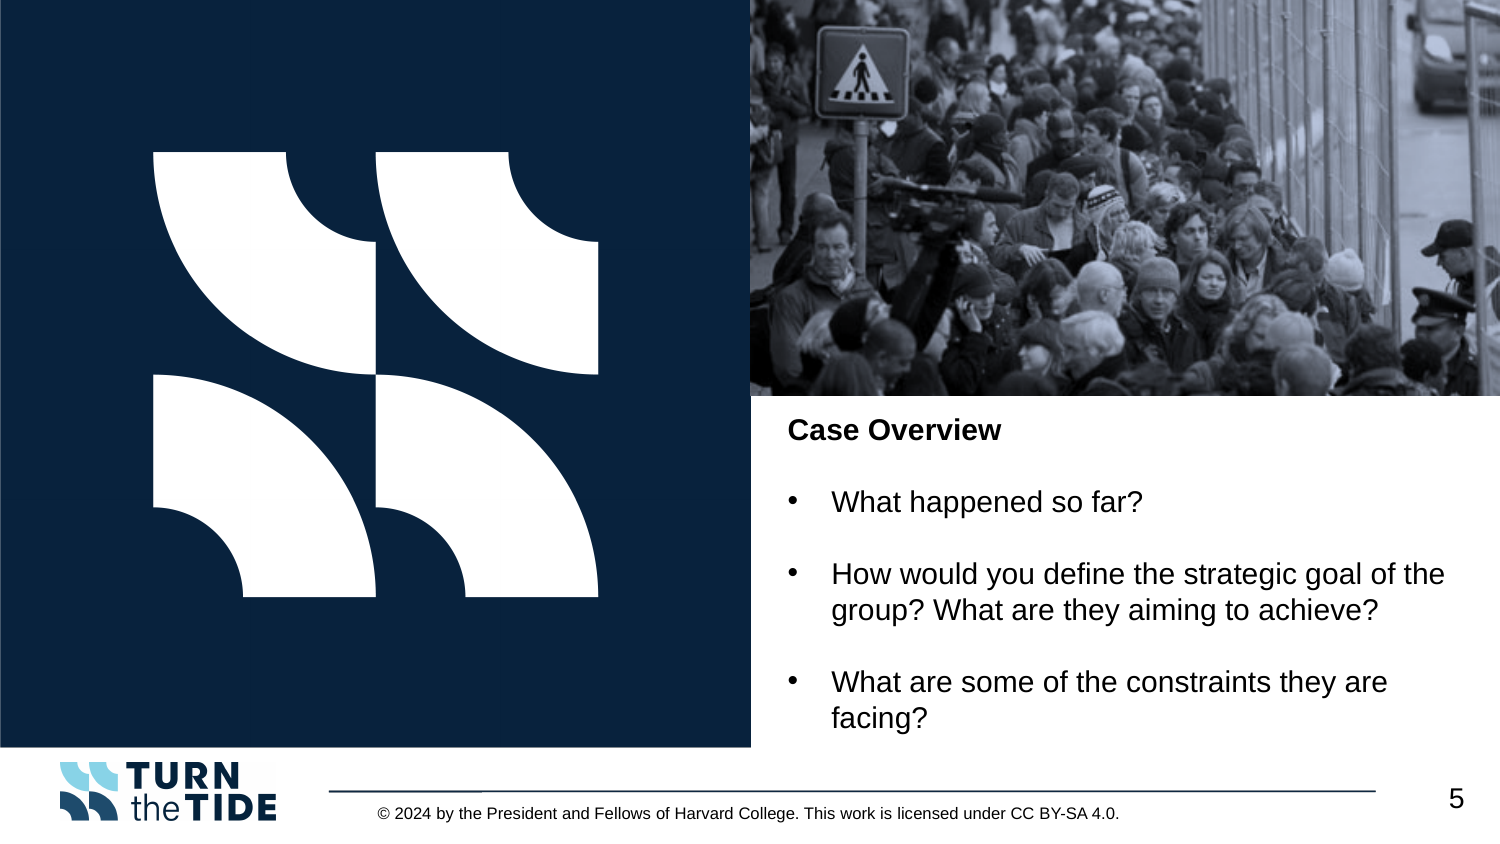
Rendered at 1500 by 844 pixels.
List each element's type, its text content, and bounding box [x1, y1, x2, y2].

slide_number 5 [1389, 764, 1480, 830]
list Case Overview What happened so far? How would you define the strategic goal of the group? What are they aiming to achieve? What are some of the constraints they are facing? [772, 404, 1480, 750]
picture [0, 0, 1500, 750]
picture [60, 762, 276, 821]
